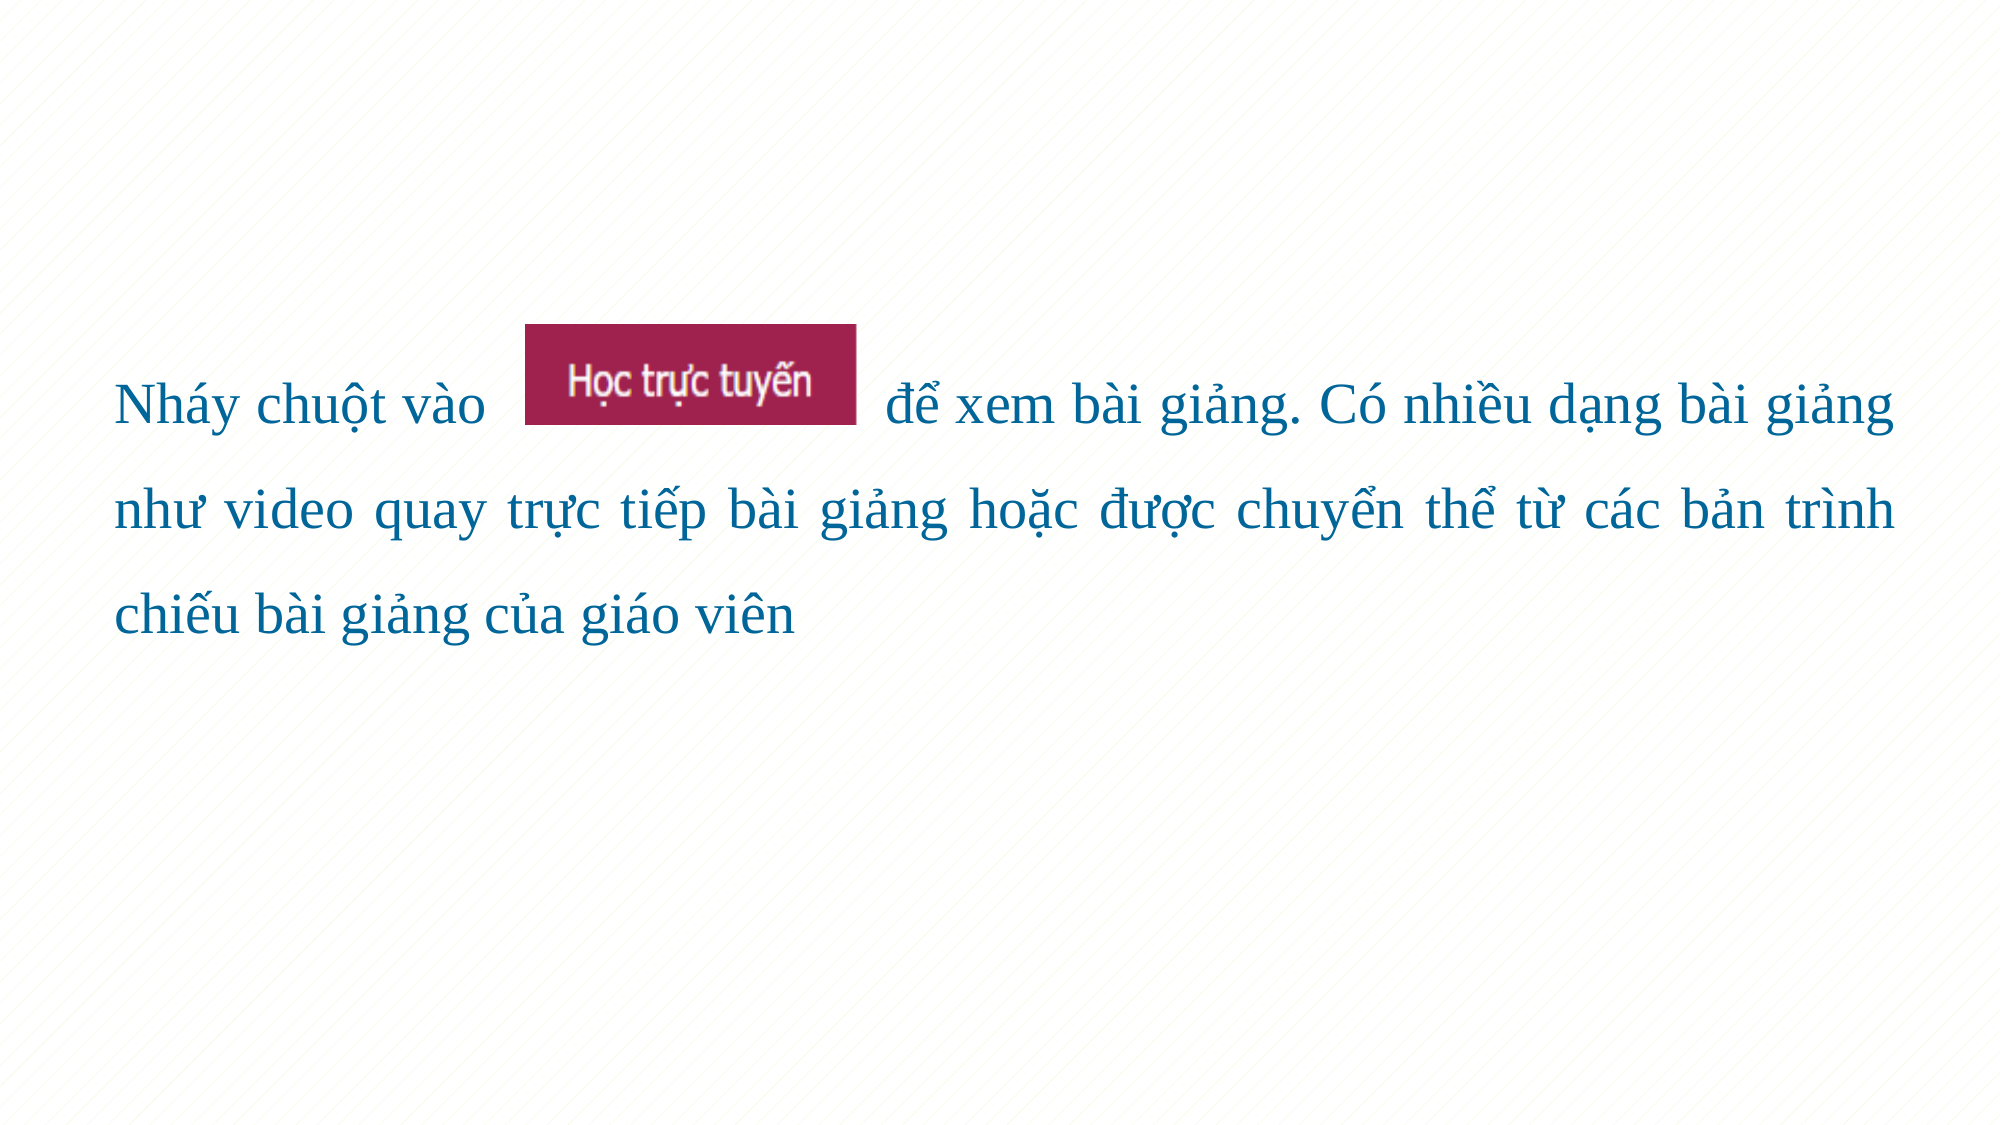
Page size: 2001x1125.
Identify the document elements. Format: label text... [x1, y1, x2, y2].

text_box Nháy chuột vào để xem bài giảng. Có nhiều dạng bài giảng như video quay trực tiếp bài giảng hoặc được chuyển thể từ các bản trình chiếu bài giảng của giáo viên [99, 322, 1913, 653]
picture [524, 324, 859, 426]
